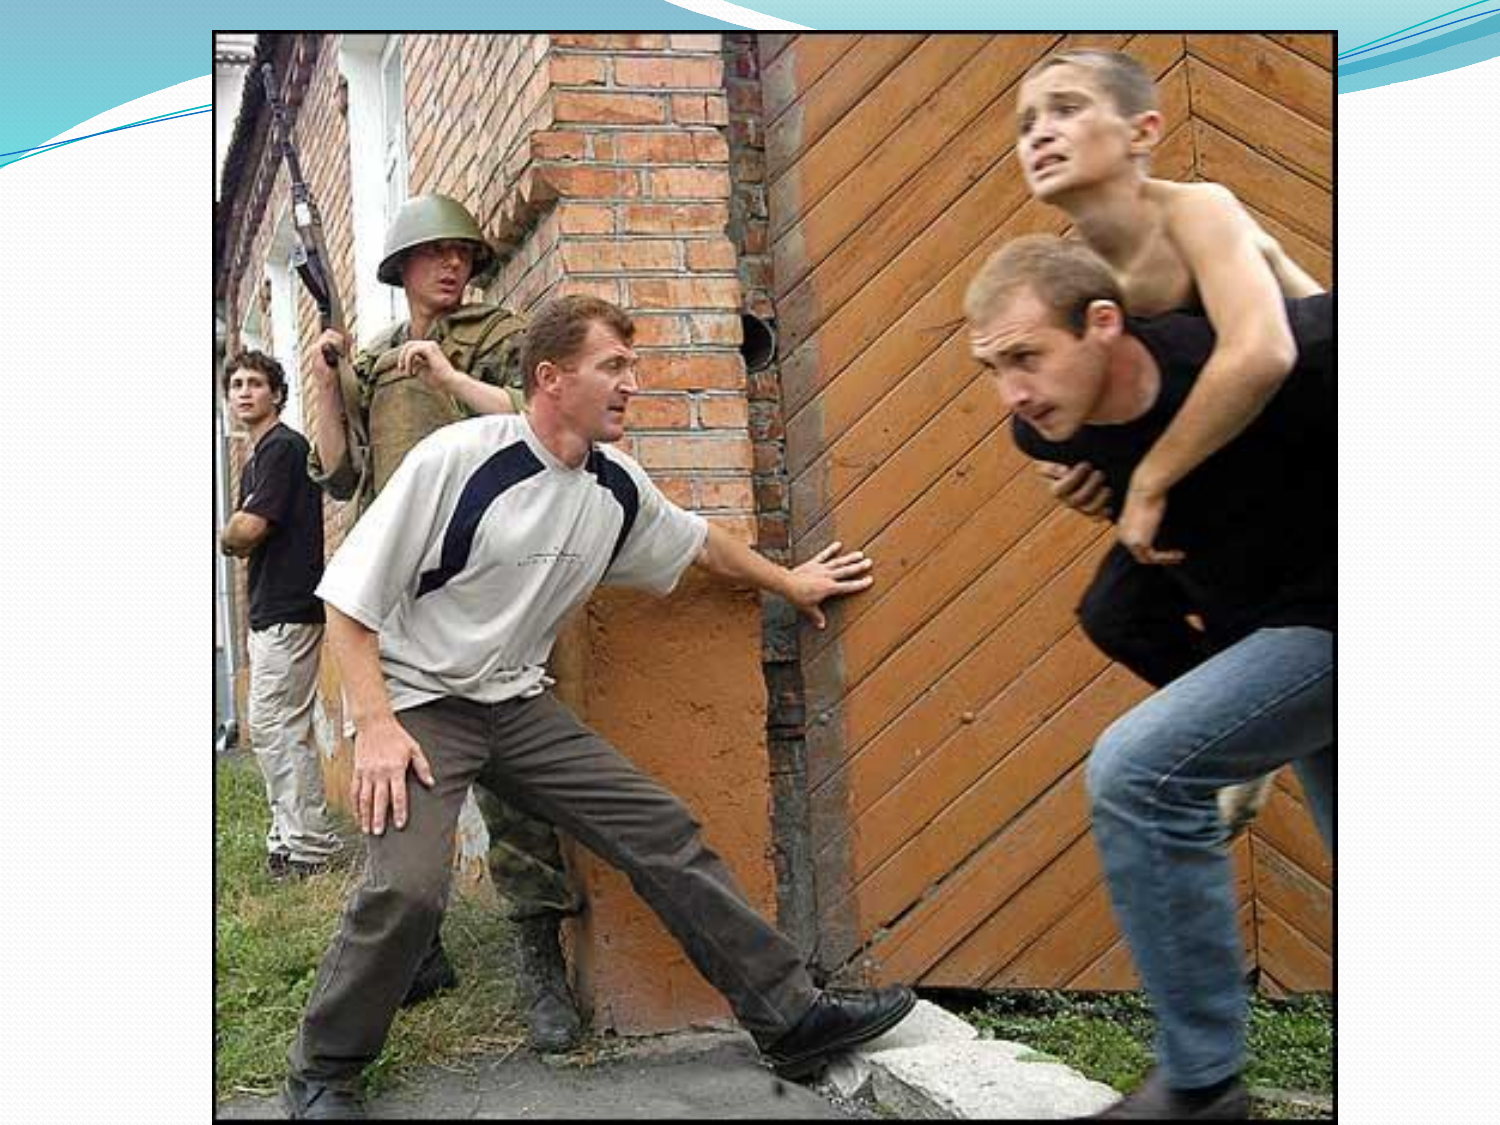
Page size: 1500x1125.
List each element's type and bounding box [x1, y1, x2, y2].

picture [212, 30, 1338, 1125]
